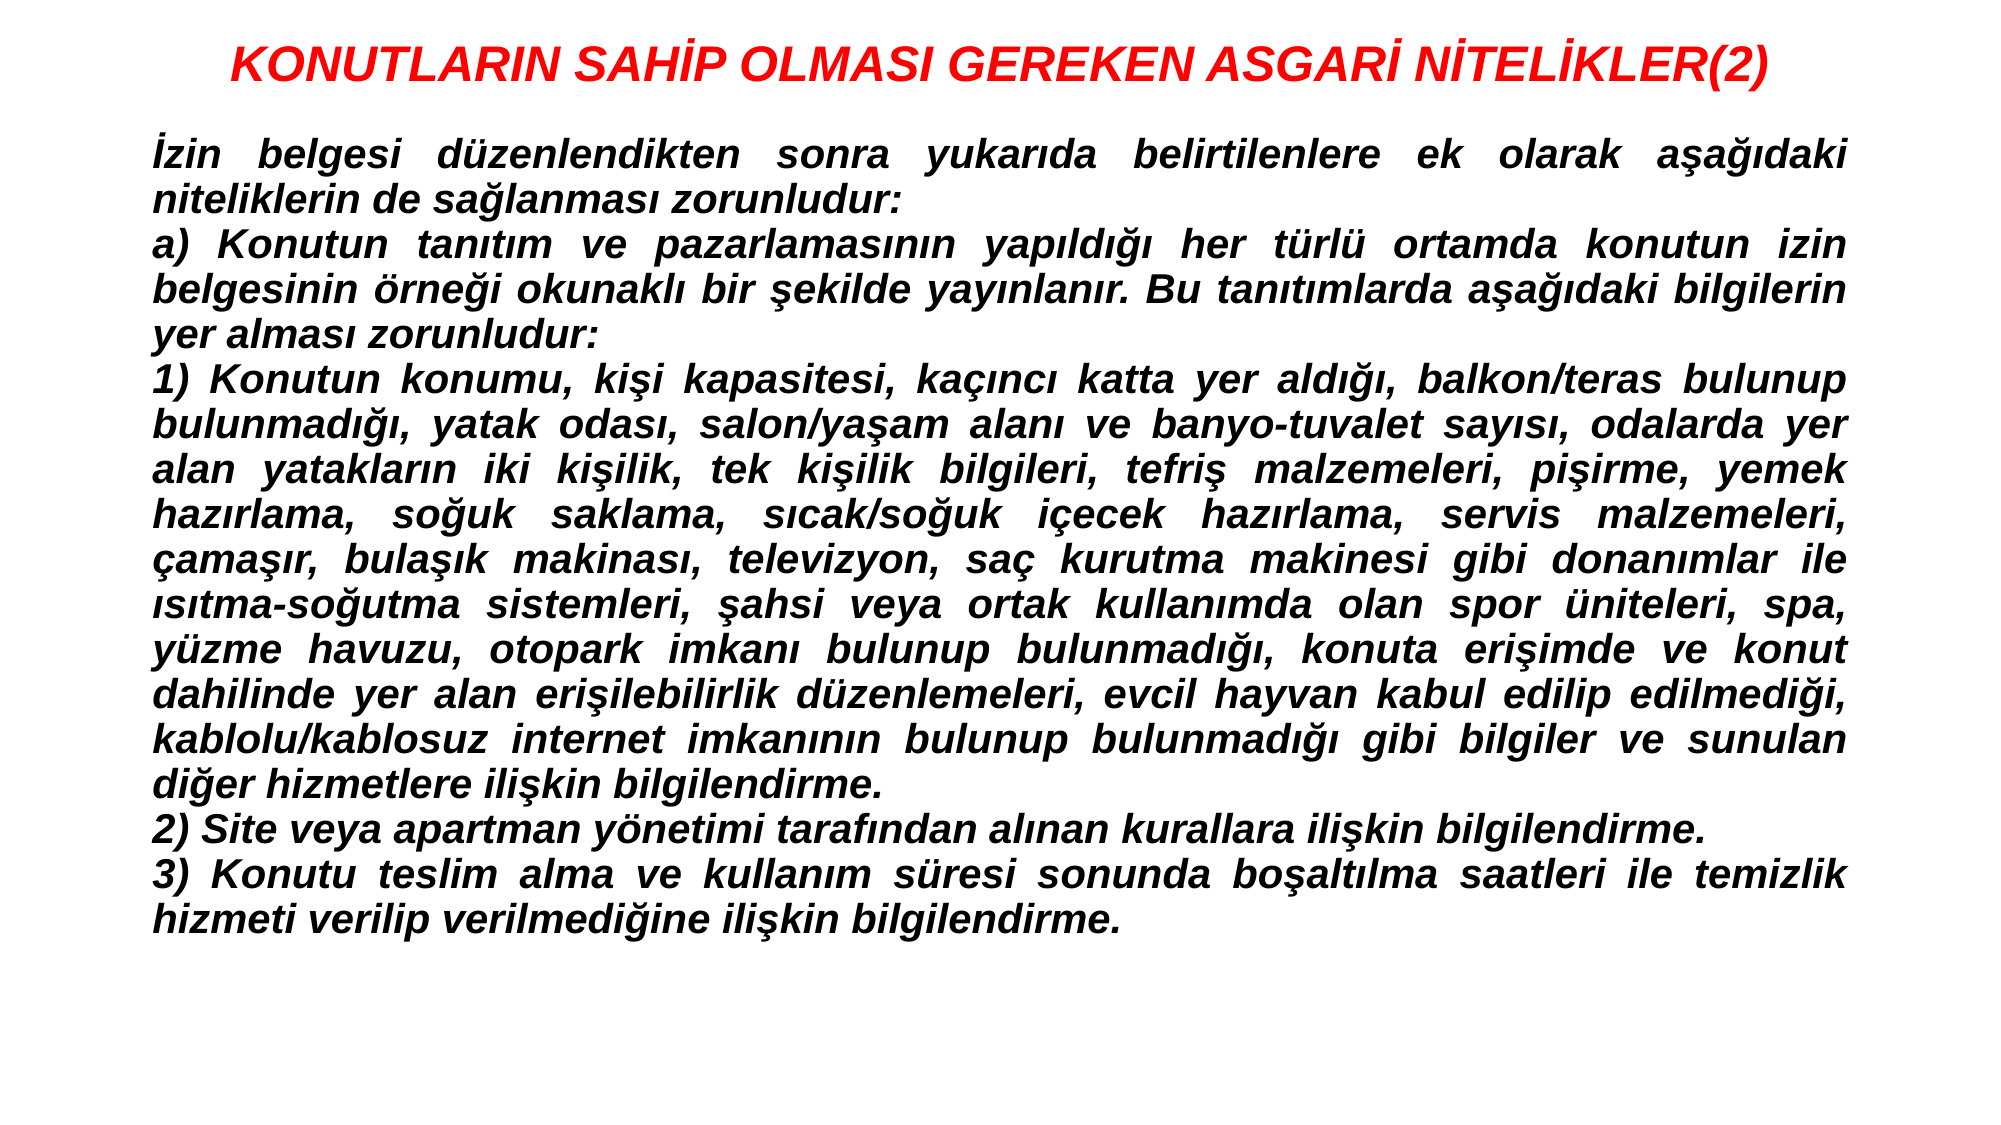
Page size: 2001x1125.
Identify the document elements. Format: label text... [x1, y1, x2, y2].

text_box KONUTLARIN SAHİP OLMASI GEREKEN ASGARİ NİTELİKLER(2) İzin belgesi düzenlendikten sonra yukarıda belirtilenlere ek olarak aşağıdaki niteliklerin de sağlanması zorunludur: a) Konutun tanıtım ve pazarlamasının yapıldığı her türlü ortamda konutun izin belgesinin örneği okunaklı bir şekilde yayınlanır. Bu tanıtımlarda aşağıdaki bilgilerin yer alması zorunludur: 1) Konutun konumu, kişi kapasitesi, kaçıncı katta yer aldığı, balkon/teras bulunup bulunmadığı, yatak odası, salon/yaşam alanı ve banyo-tuvalet sayısı, odalarda yer alan yatakların iki kişilik, tek kişilik bilgileri, tefriş malzemeleri, pişirme, yemek hazırlama, soğuk saklama, sıcak/soğuk içecek hazırlama, servis malzemeleri, çamaşır, bulaşık makinası, televizyon, saç kurutma makinesi gibi donanımlar ile ısıtma-soğutma sistemleri, şahsi veya ortak kullanımda olan spor üniteleri, spa, yüzme havuzu, otopark imkanı bulunup bulunmadığı, konuta erişimde ve konut dahilinde yer alan erişilebilirlik düzenlemeleri, evcil hayvan kabul edilip edilmediği, kablolu/kablosuz internet imkanının bulunup bulunmadığı gibi bilgiler ve sunulan diğer hizmetlere ilişkin bilgilendirme. 2) Site veya apartman yönetimi tarafından alınan kurallara ilişkin bilgilendirme. 3) Konutu teslim alma ve kullanım süresi sonunda boşaltılma saatleri ile temizlik hizmeti verilip verilmediğine ilişkin bilgilendirme. [137, 30, 1863, 1000]
